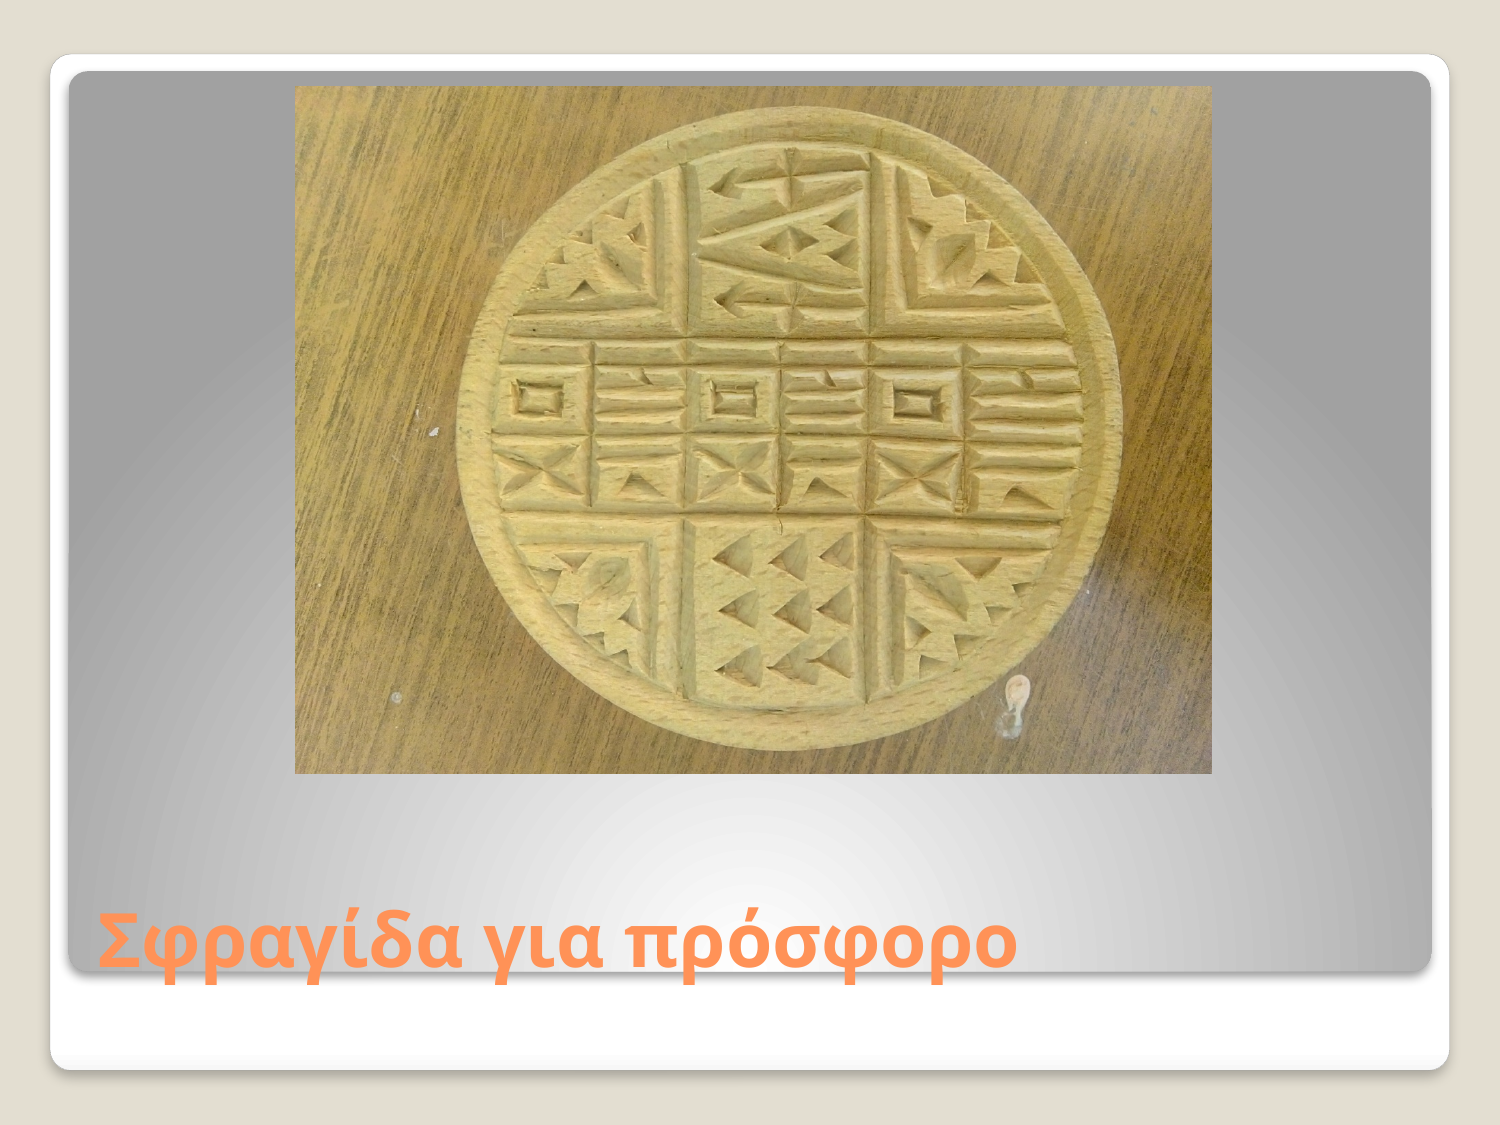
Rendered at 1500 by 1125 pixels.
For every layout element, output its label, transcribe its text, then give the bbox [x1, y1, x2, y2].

title Σφραγίδα για πρόσφορο [82, 817, 1425, 990]
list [295, 86, 1212, 775]
